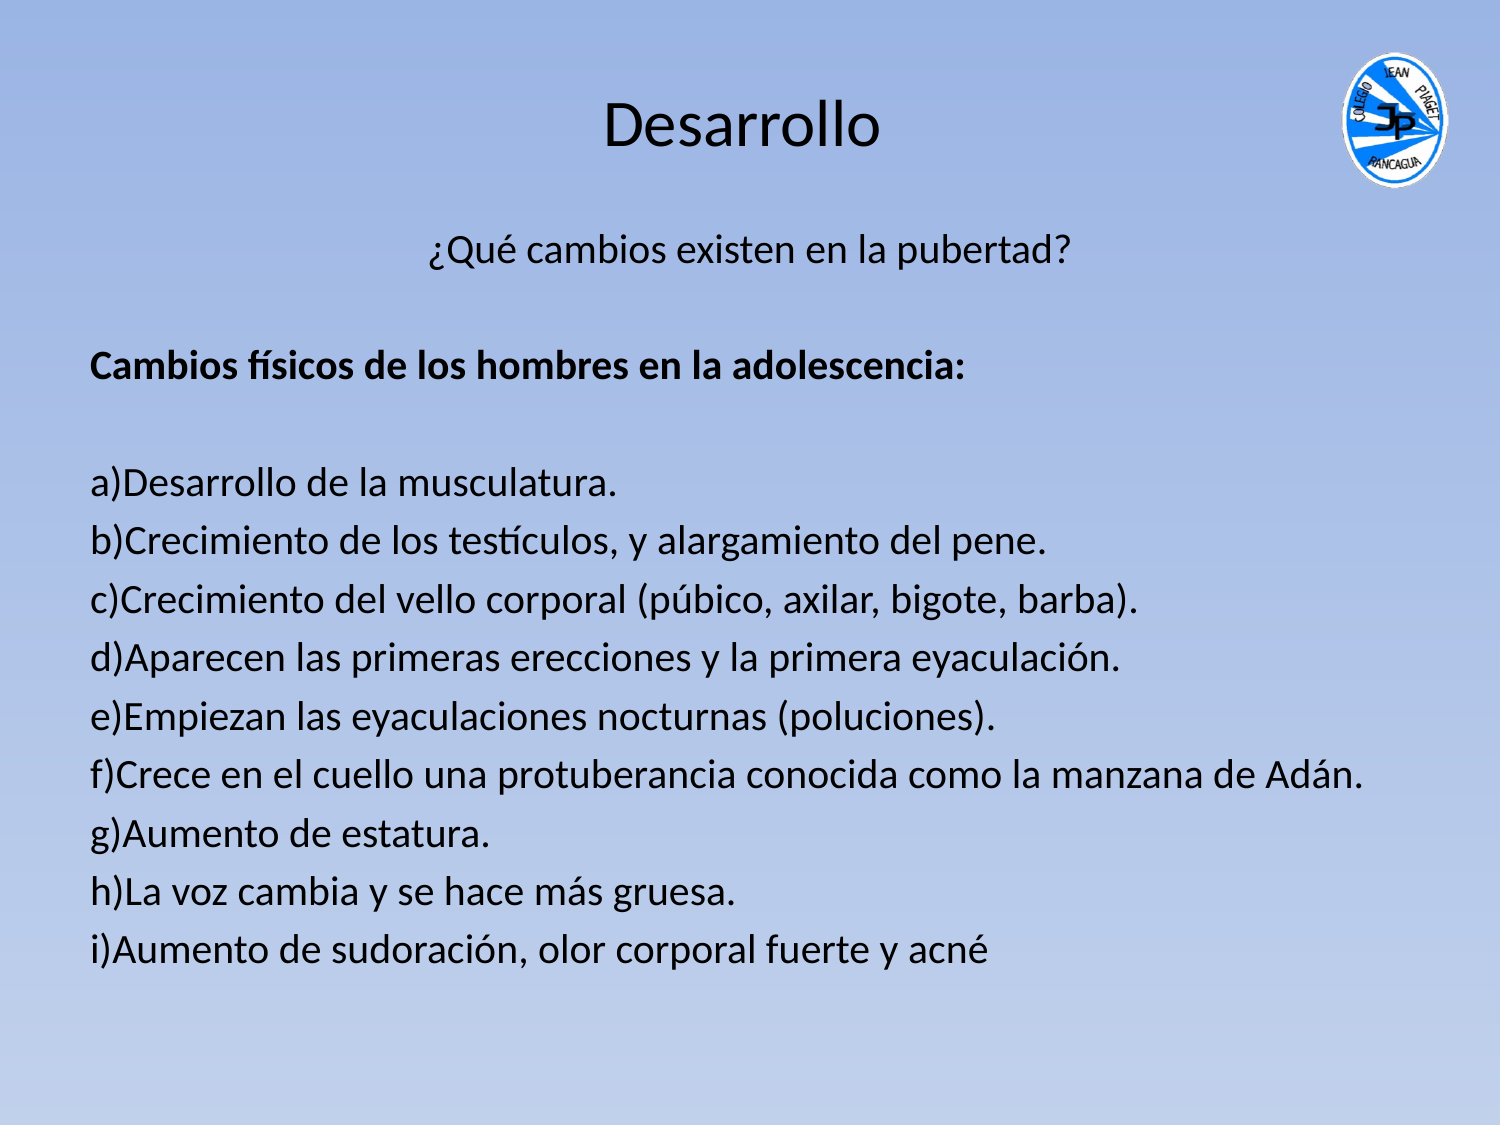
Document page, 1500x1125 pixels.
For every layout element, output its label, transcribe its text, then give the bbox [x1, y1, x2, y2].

picture [1316, 49, 1480, 191]
title Desarrollo [75, 26, 1425, 213]
list ¿Qué cambios existen en la pubertad? Cambios físicos de los hombres en la adolescencia: a)Desarrollo de la musculatura. b)Crecimiento de los testículos, y alargamiento del pene. c)Crecimiento del vello corporal (púbico, axilar, bigote, barba). d)Aparecen las primeras erecciones y la primera eyaculación. e)Empiezan las eyaculaciones nocturnas (poluciones). f)Crece en el cuello una protuberancia conocida como la manzana de Adán. g)Aumento de estatura. h)La voz cambia y se hace más gruesa. i)Aumento de sudoración, olor corporal fuerte y acné [75, 213, 1425, 988]
